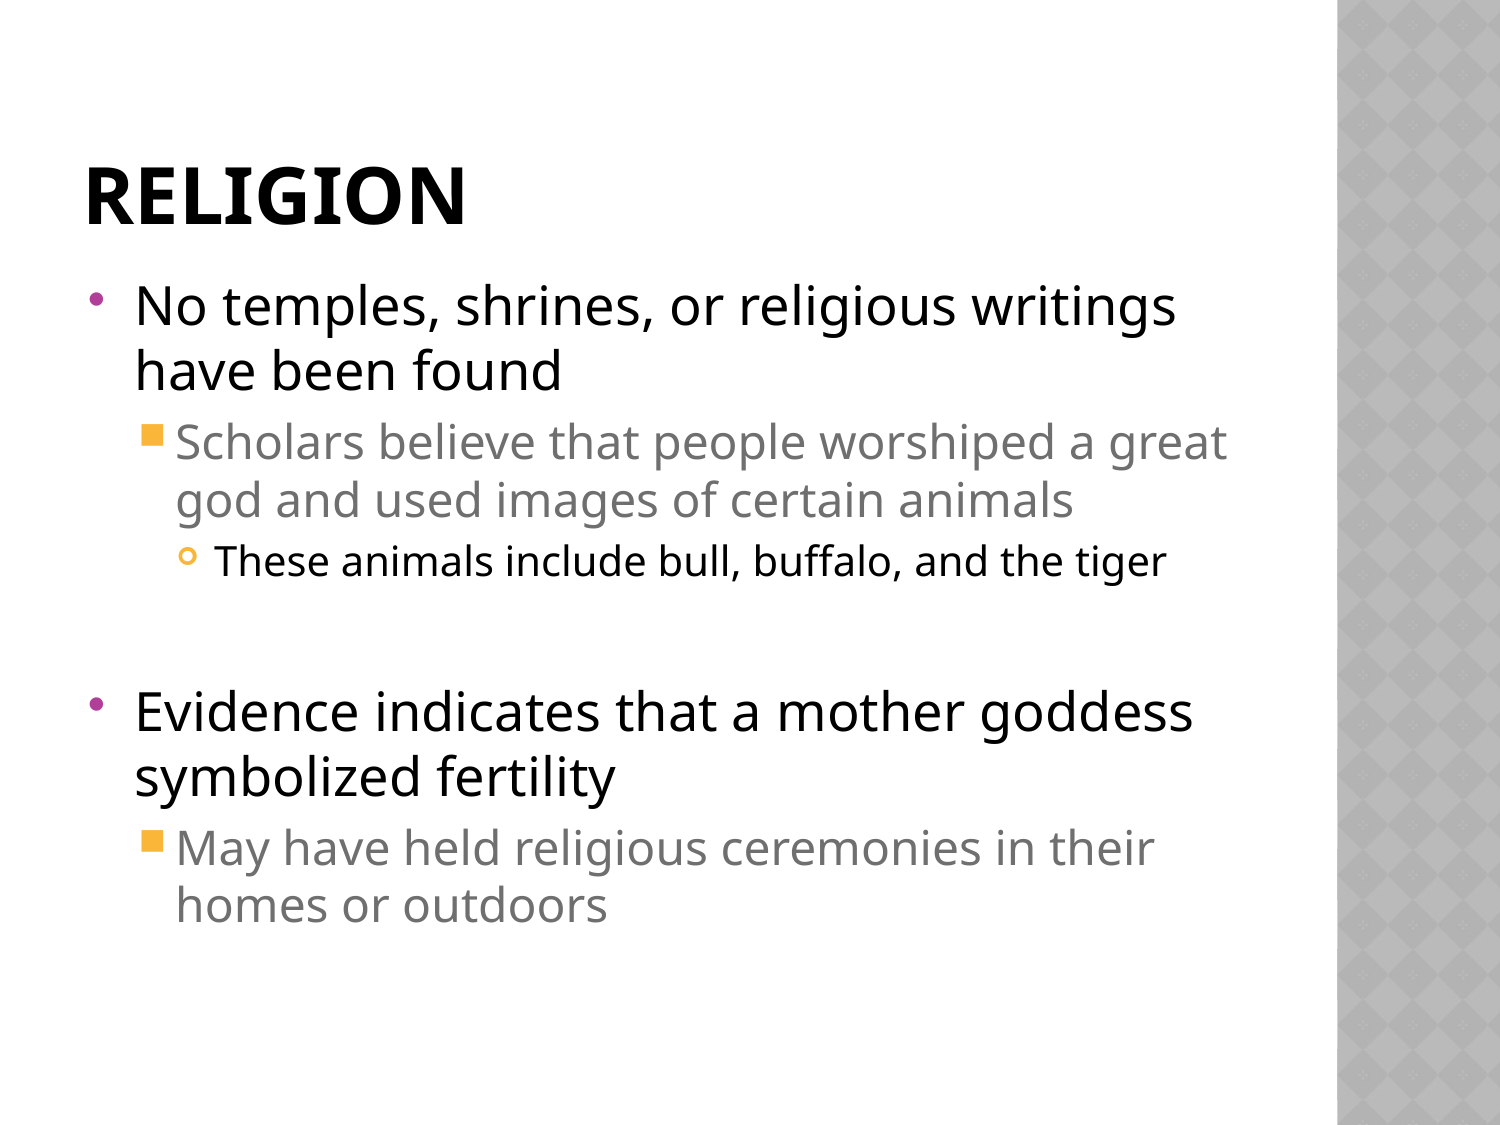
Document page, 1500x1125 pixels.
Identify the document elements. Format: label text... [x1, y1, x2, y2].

list No temples, shrines, or religious writings have been found Scholars believe that people worshiped a great god and used images of certain animals These animals include bull, buffalo, and the tiger Evidence indicates that a mother goddess symbolized fertility May have held religious ceremonies in their homes or outdoors [75, 264, 1263, 1059]
title Religion [75, 52, 1263, 240]
